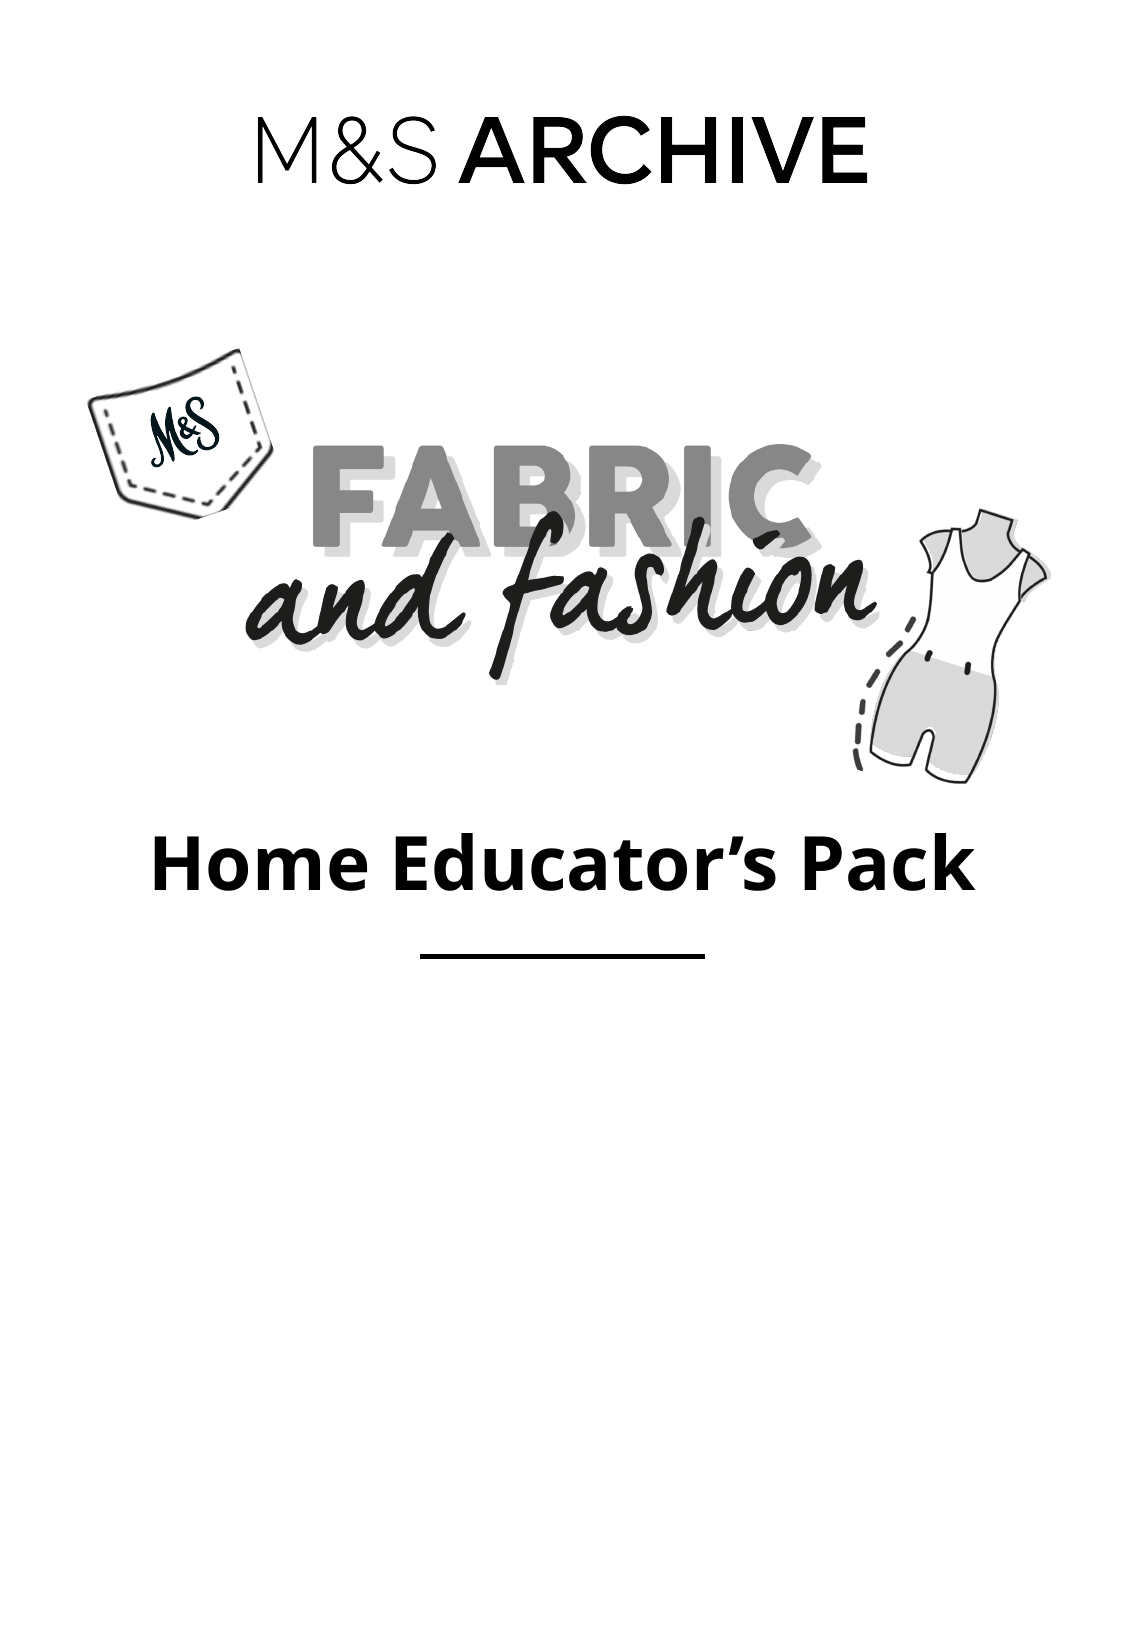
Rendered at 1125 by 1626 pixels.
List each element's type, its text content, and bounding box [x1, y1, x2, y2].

picture [235, 113, 890, 187]
text_box Home Educator’s Pack [0, 808, 1125, 913]
picture [104, 369, 1025, 793]
